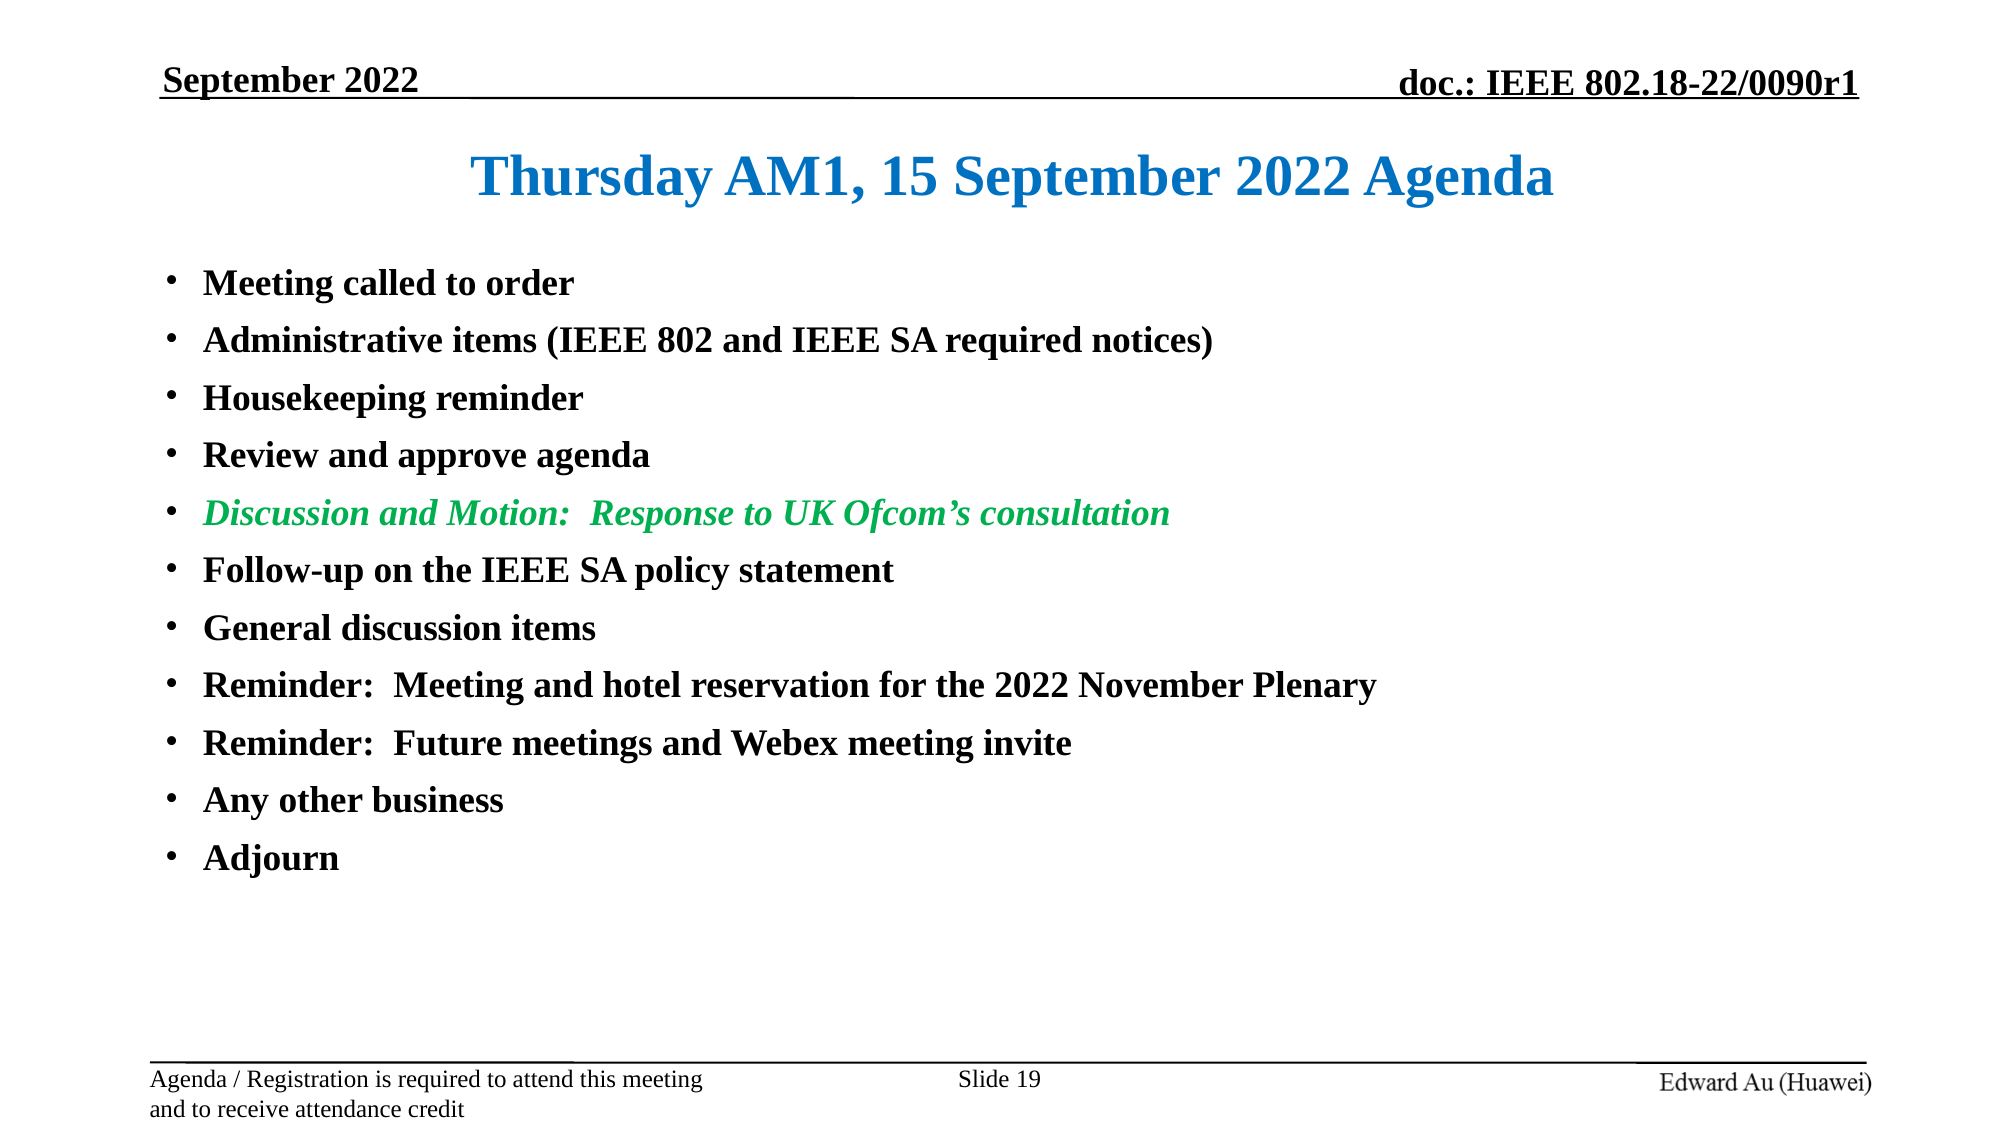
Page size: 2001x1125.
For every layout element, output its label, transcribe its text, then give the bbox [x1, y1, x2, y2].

picture [1174, 1058, 1887, 1113]
list Meeting called to order Administrative items (IEEE 802 and IEEE SA required notices) Housekeeping reminder Review and approve agenda Discussion and Motion: Response to UK Ofcom’s consultation Follow-up on the IEEE SA policy statement General discussion items Reminder: Meeting and hotel reservation for the 2022 November Plenary Reminder: Future meetings and Webex meeting invite Any other business Adjourn [149, 250, 1887, 1059]
title Thursday AM1, 15 September 2022 Agenda [162, 99, 1864, 246]
slide_number Slide 19 [933, 1061, 1067, 1123]
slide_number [162, 54, 663, 99]
